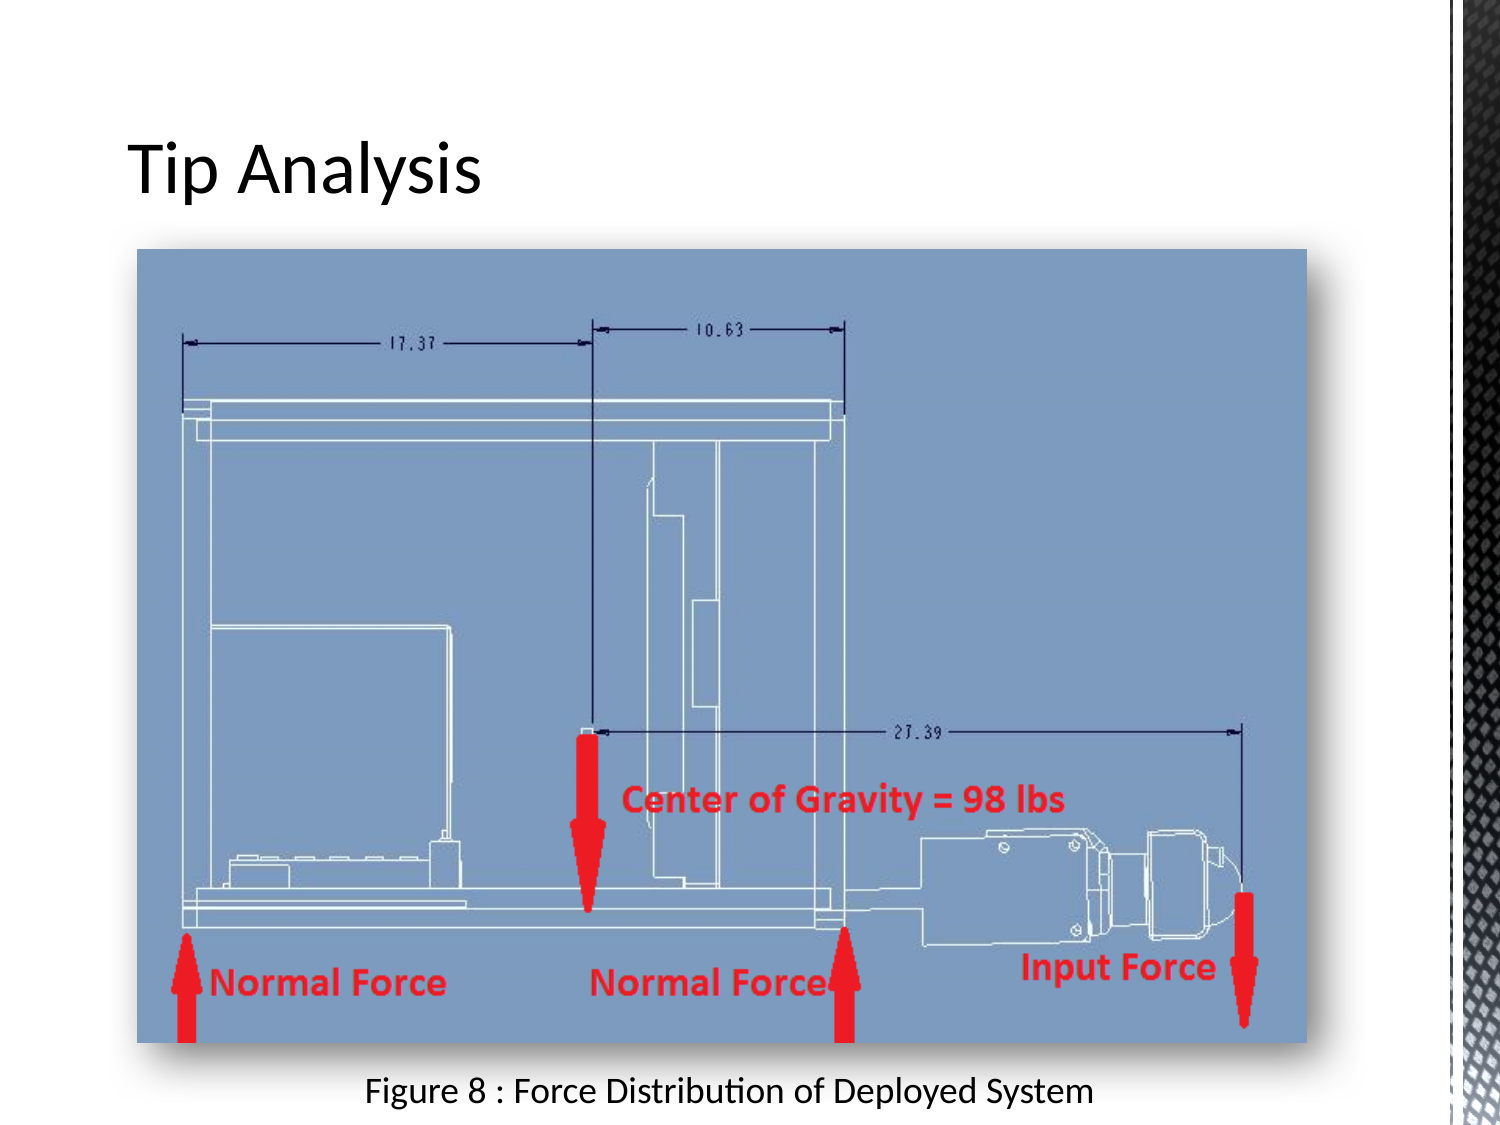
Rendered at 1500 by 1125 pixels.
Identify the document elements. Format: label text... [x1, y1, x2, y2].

picture [137, 249, 1307, 1043]
picture [1447, 0, 1500, 1125]
text_box Figure 8 : Force Distribution of Deployed System [350, 1058, 1350, 1119]
text_box Tip Analysis [112, 111, 963, 217]
